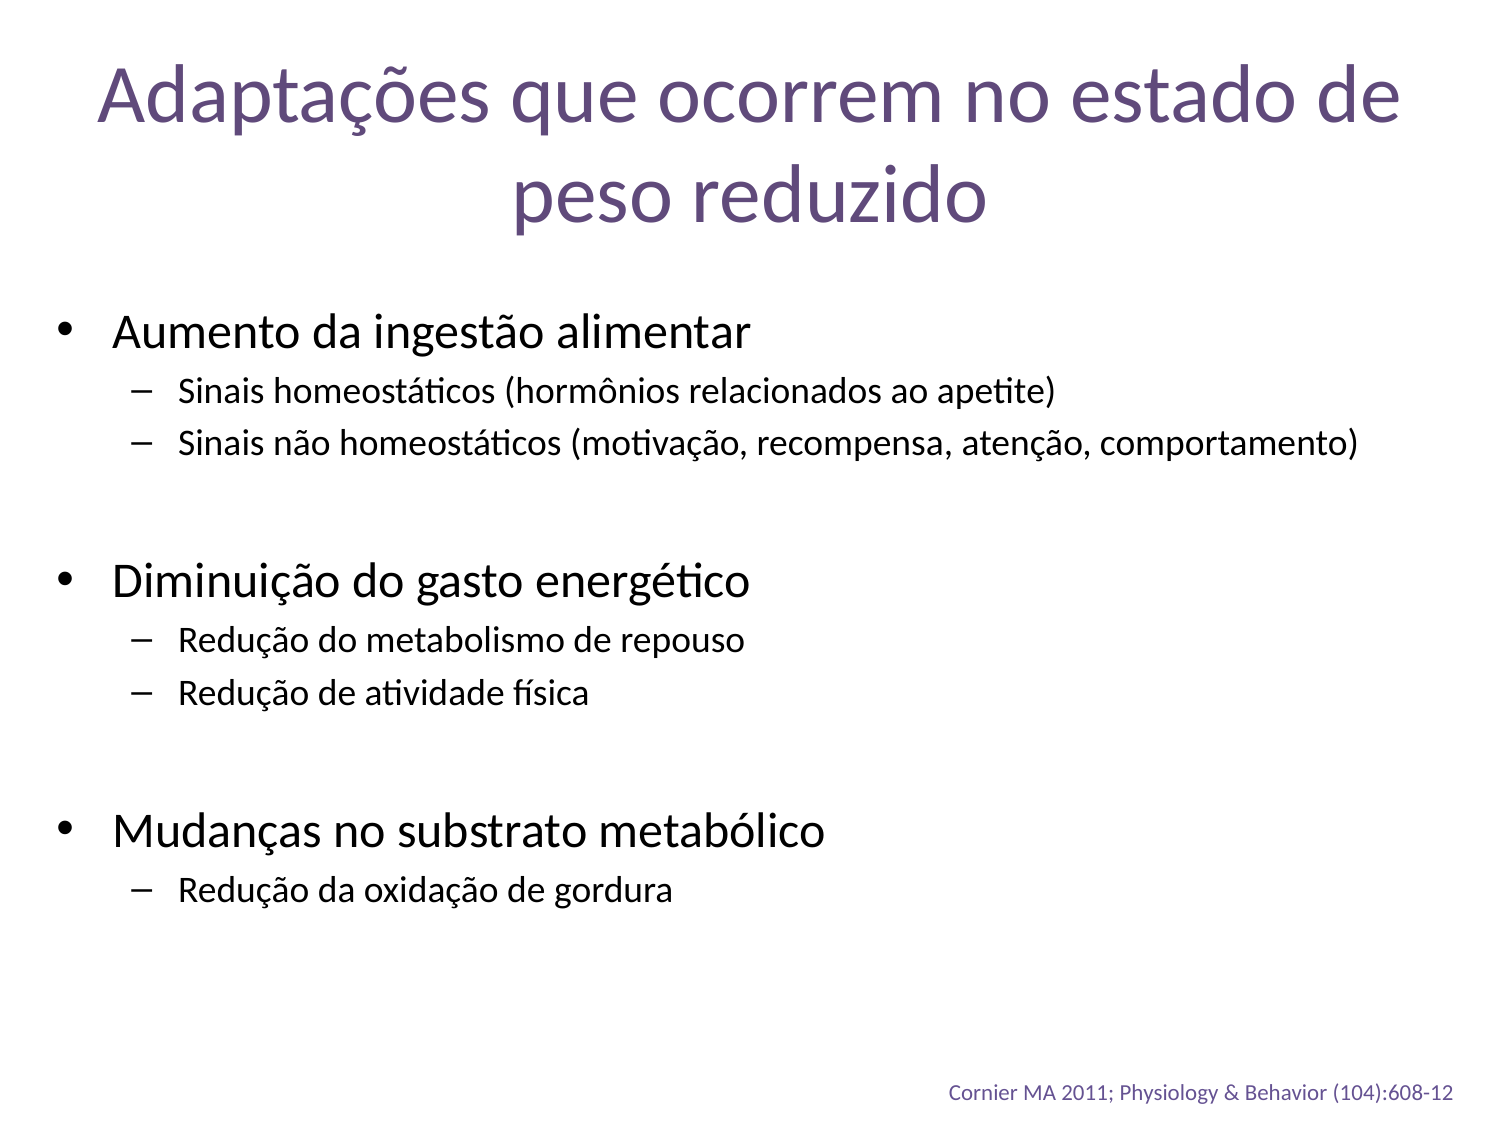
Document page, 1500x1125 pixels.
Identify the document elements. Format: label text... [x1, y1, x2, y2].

list Aumento da ingestão alimentar Sinais homeostáticos (hormônios relacionados ao apetite) Sinais não homeostáticos (motivação, recompensa, atenção, comportamento) Diminuição do gasto energético Redução do metabolismo de repouso Redução de atividade física Mudanças no substrato metabólico Redução da oxidação de gordura [41, 290, 1483, 1034]
title Adaptações que ocorrem no estado de peso reduzido [75, 45, 1425, 233]
text_box Cornier MA 2011; Physiology & Behavior (104):608-12 [933, 1070, 1470, 1113]
